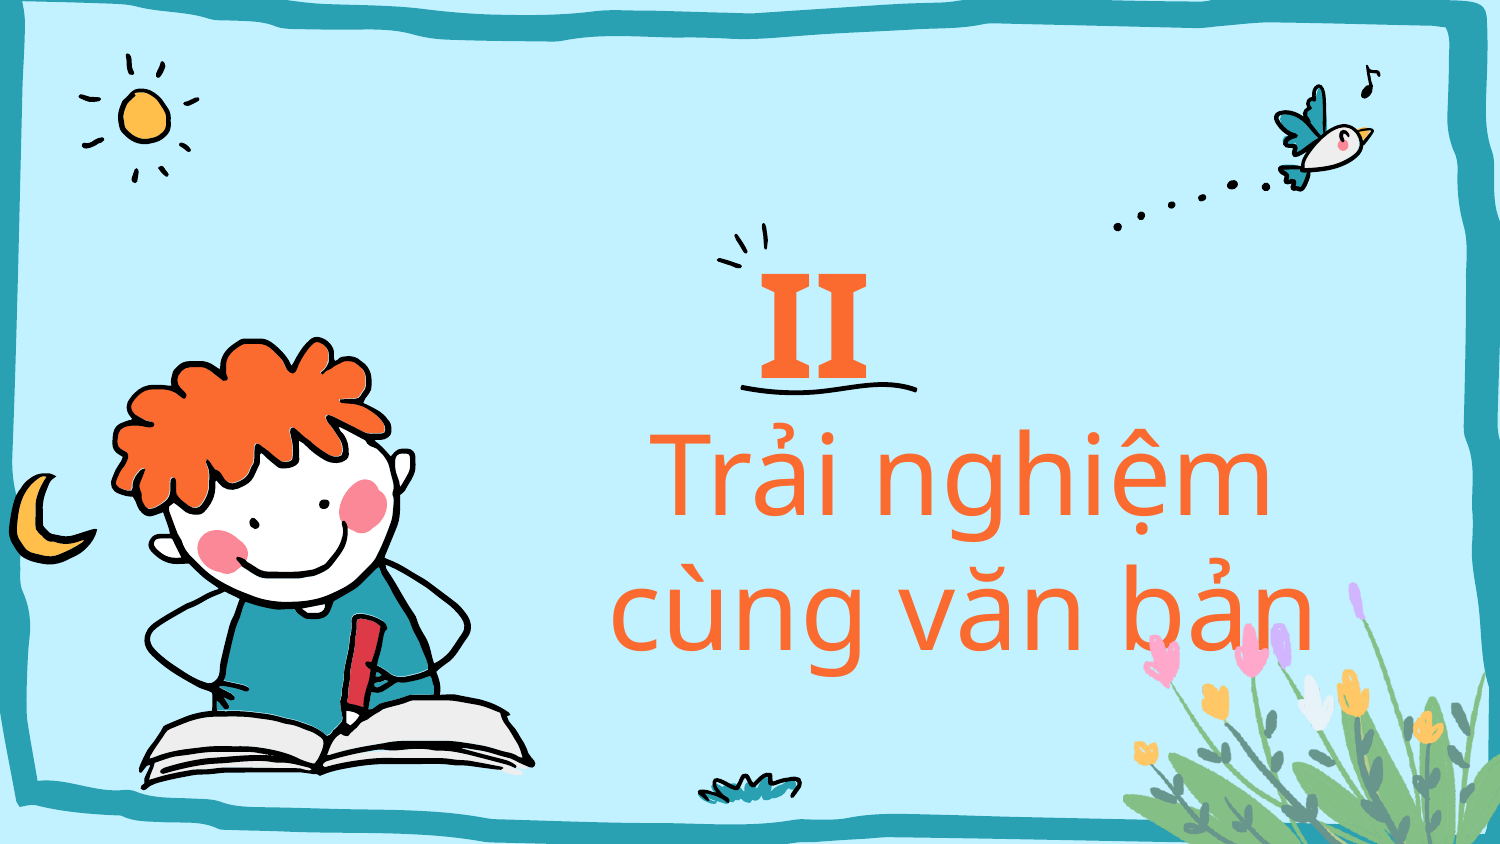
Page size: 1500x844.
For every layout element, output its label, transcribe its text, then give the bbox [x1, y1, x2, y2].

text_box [696, 772, 804, 805]
title II [709, 256, 920, 383]
text_box [835, 383, 916, 388]
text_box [78, 53, 201, 184]
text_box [8, 336, 536, 791]
subtitle Trải nghiệm cùng văn bản [542, 388, 1392, 482]
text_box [719, 219, 766, 272]
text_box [1109, 64, 1381, 254]
picture [1123, 582, 1500, 844]
